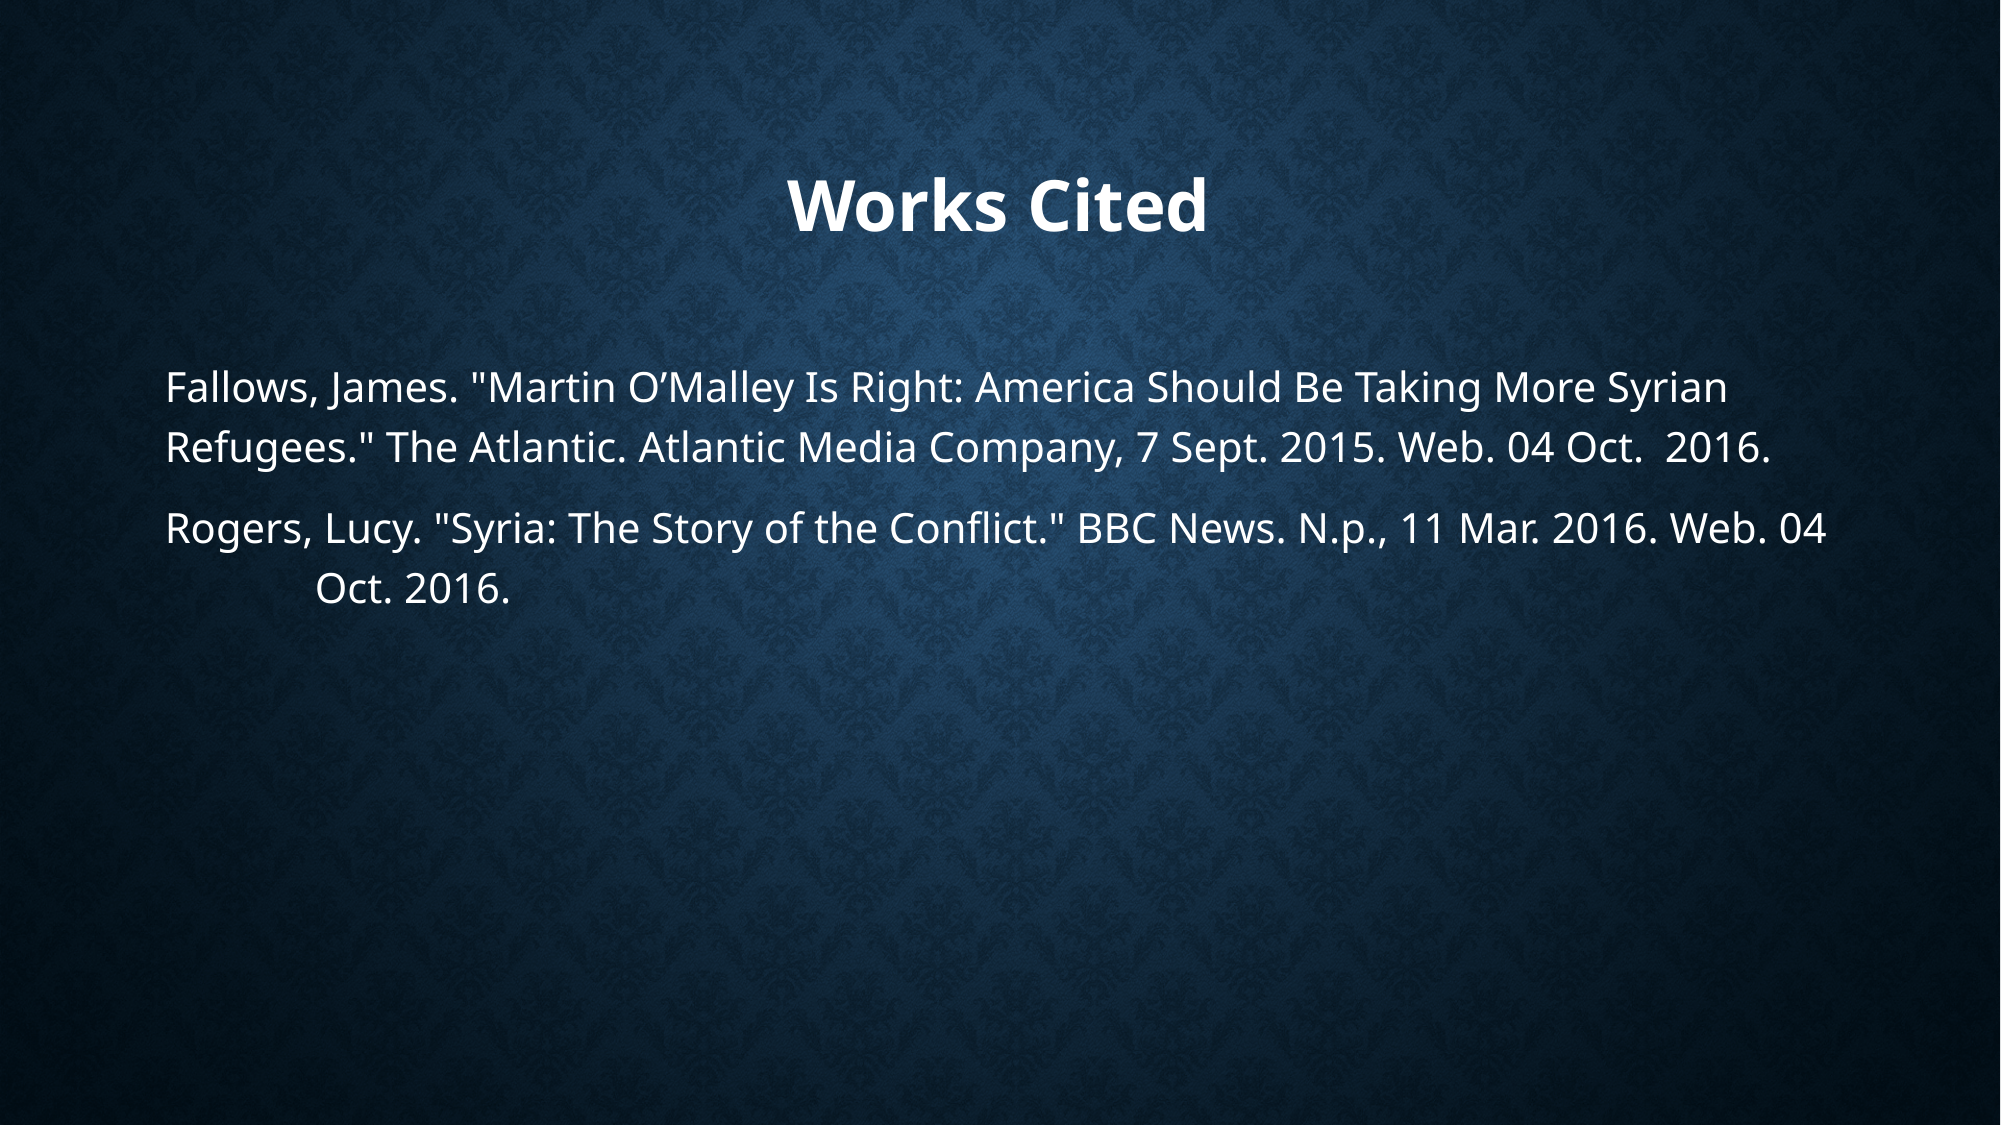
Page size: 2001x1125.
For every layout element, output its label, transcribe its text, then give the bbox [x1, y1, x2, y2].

list Fallows, James. "Martin O’Malley Is Right: America Should Be Taking More Syrian Refugees." The Atlantic. Atlantic Media Company, 7 Sept. 2015. Web. 04 Oct. 2016. Rogers, Lucy. "Syria: The Story of the Conflict." BBC News. N.p., 11 Mar. 2016. Web. 04 Oct. 2016. [149, 343, 1849, 950]
title Works Cited [149, 99, 1849, 318]
